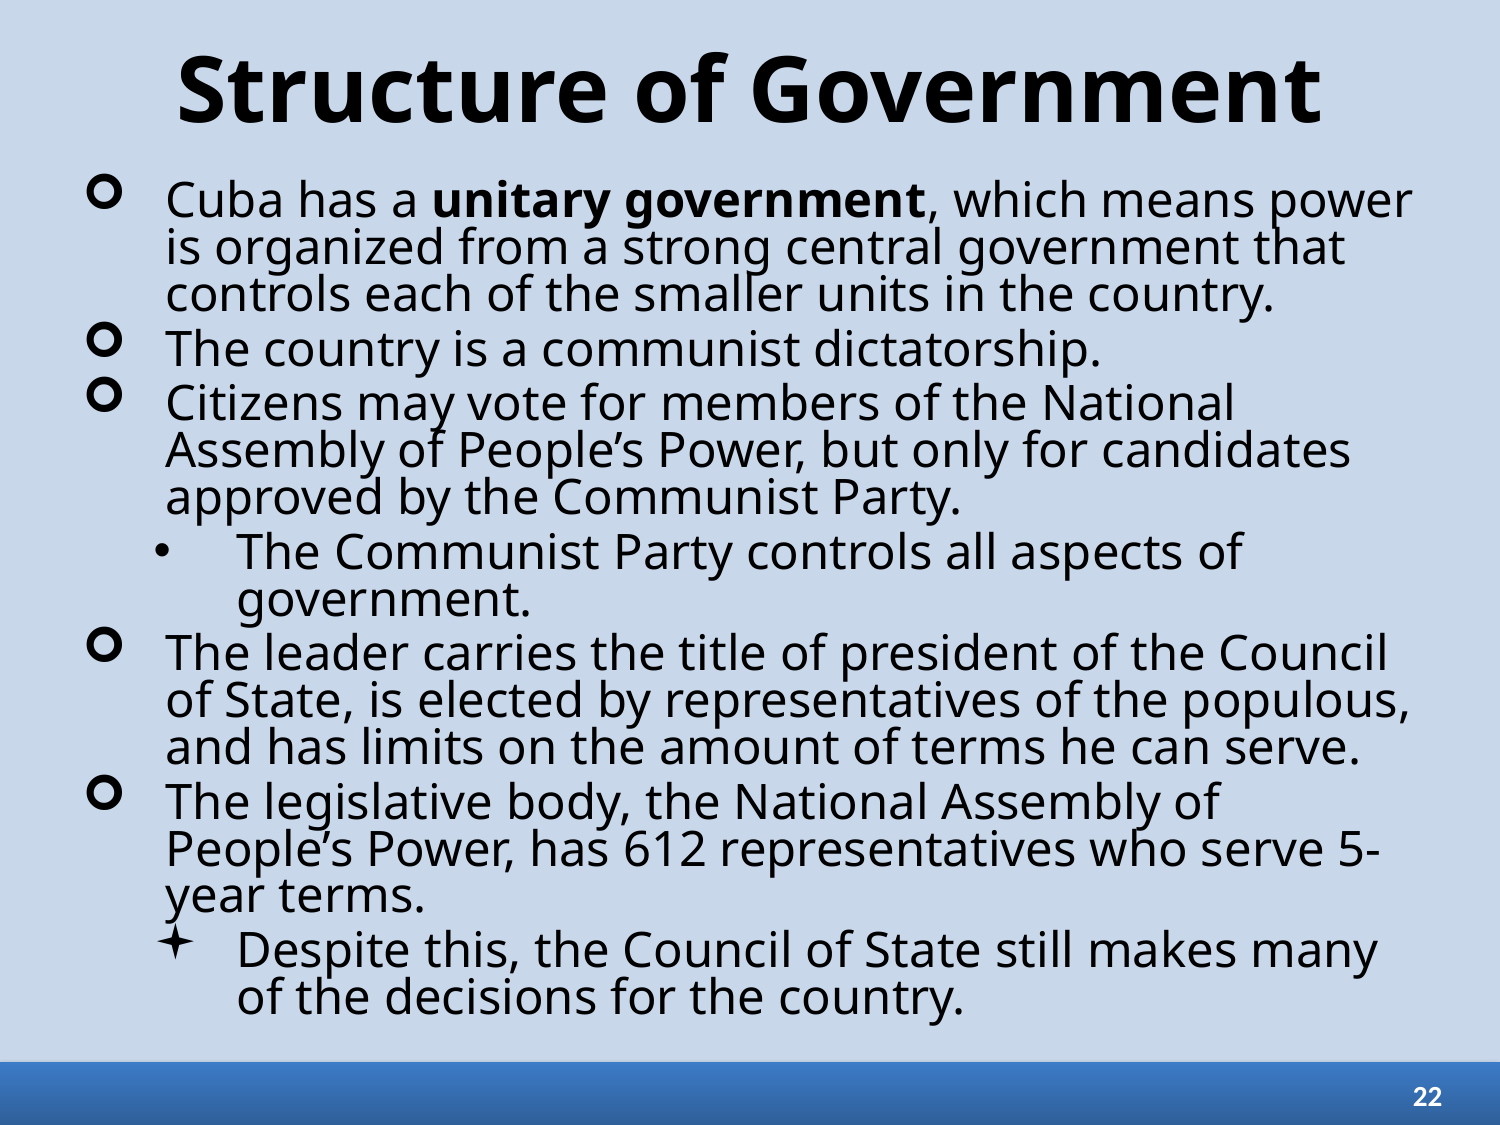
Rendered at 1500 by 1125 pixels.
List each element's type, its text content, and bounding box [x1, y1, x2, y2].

slide_number 22 [1398, 1070, 1451, 1120]
title Structure of Government [0, 0, 1500, 173]
list Cuba has a unitary government, which means power is organized from a strong central government that controls each of the smaller units in the country. The country is a communist dictatorship. Citizens may vote for members of the National Assembly of People’s Power, but only for candidates approved by the Communist Party. The Communist Party controls all aspects of government. The leader carries the title of president of the Council of State, is elected by representatives of the populous, and has limits on the amount of terms he can serve. The legislative body, the National Assembly of People’s Power, has 612 representatives who serve 5-year terms. Despite this, the Council of State still makes many of the decisions for the country. [74, 171, 1426, 1072]
